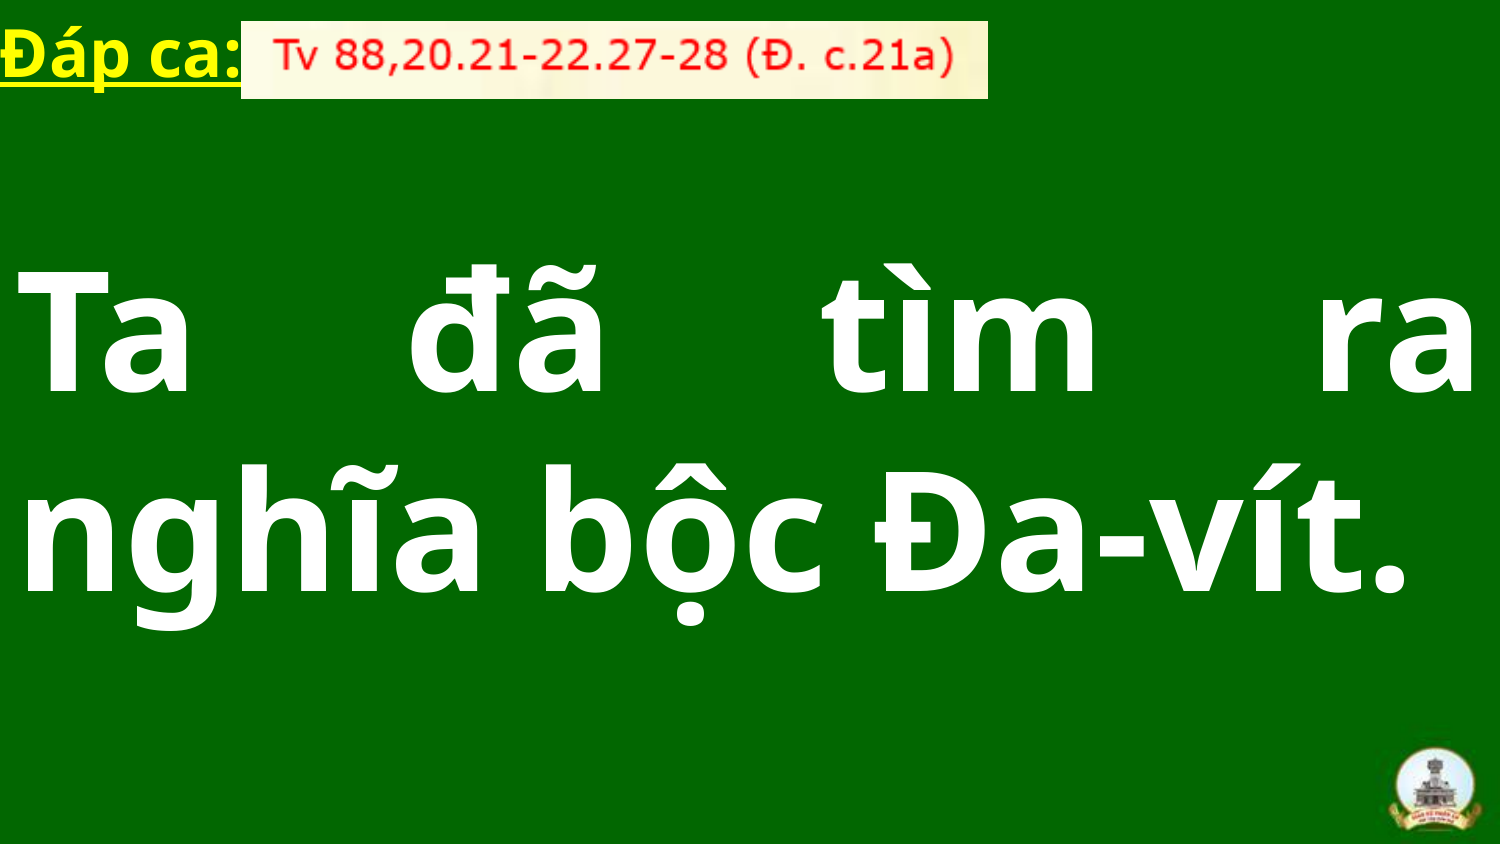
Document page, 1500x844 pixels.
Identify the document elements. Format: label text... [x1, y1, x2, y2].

title Ta đã tìm ra nghĩa bộc Đa-vít. [0, 3, 1500, 844]
text_box Đáp ca: [0, 3, 258, 98]
picture [241, 21, 988, 100]
